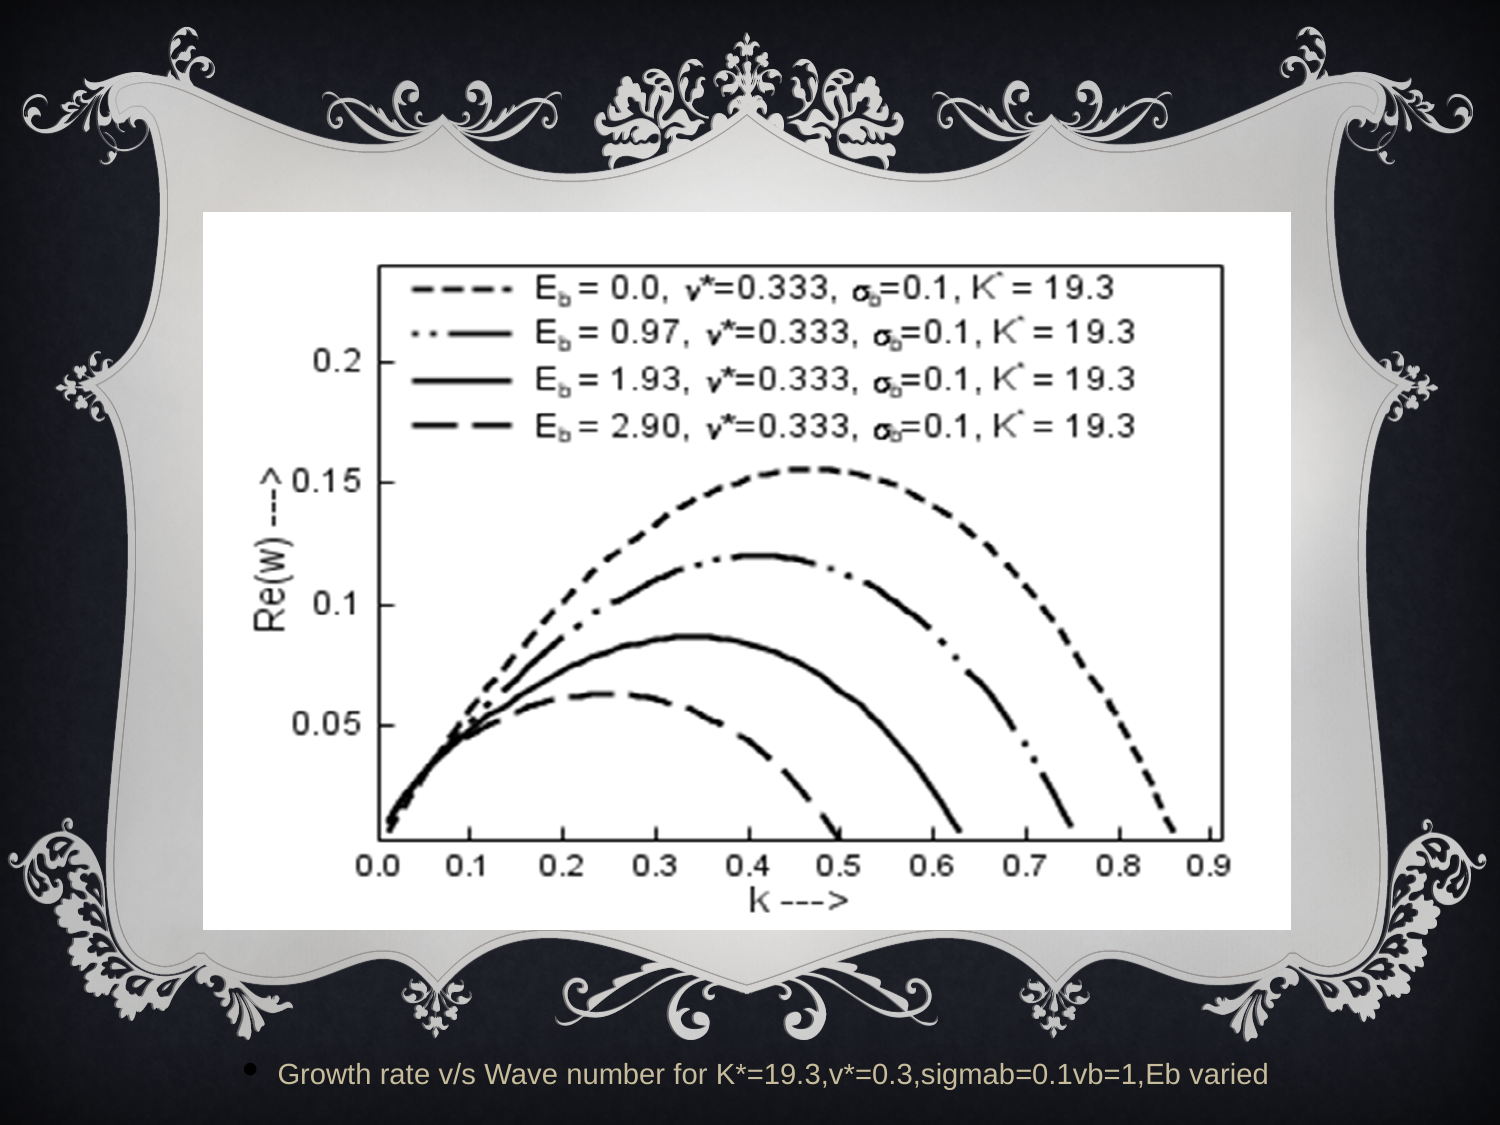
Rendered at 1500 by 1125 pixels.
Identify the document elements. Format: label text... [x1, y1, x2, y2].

picture [0, 0, 1500, 1125]
footer Growth rate v/s Wave number for K*=19.3,v*=0.3,sigmab=0.1vb=1,Eb varied [125, 1042, 1388, 1103]
